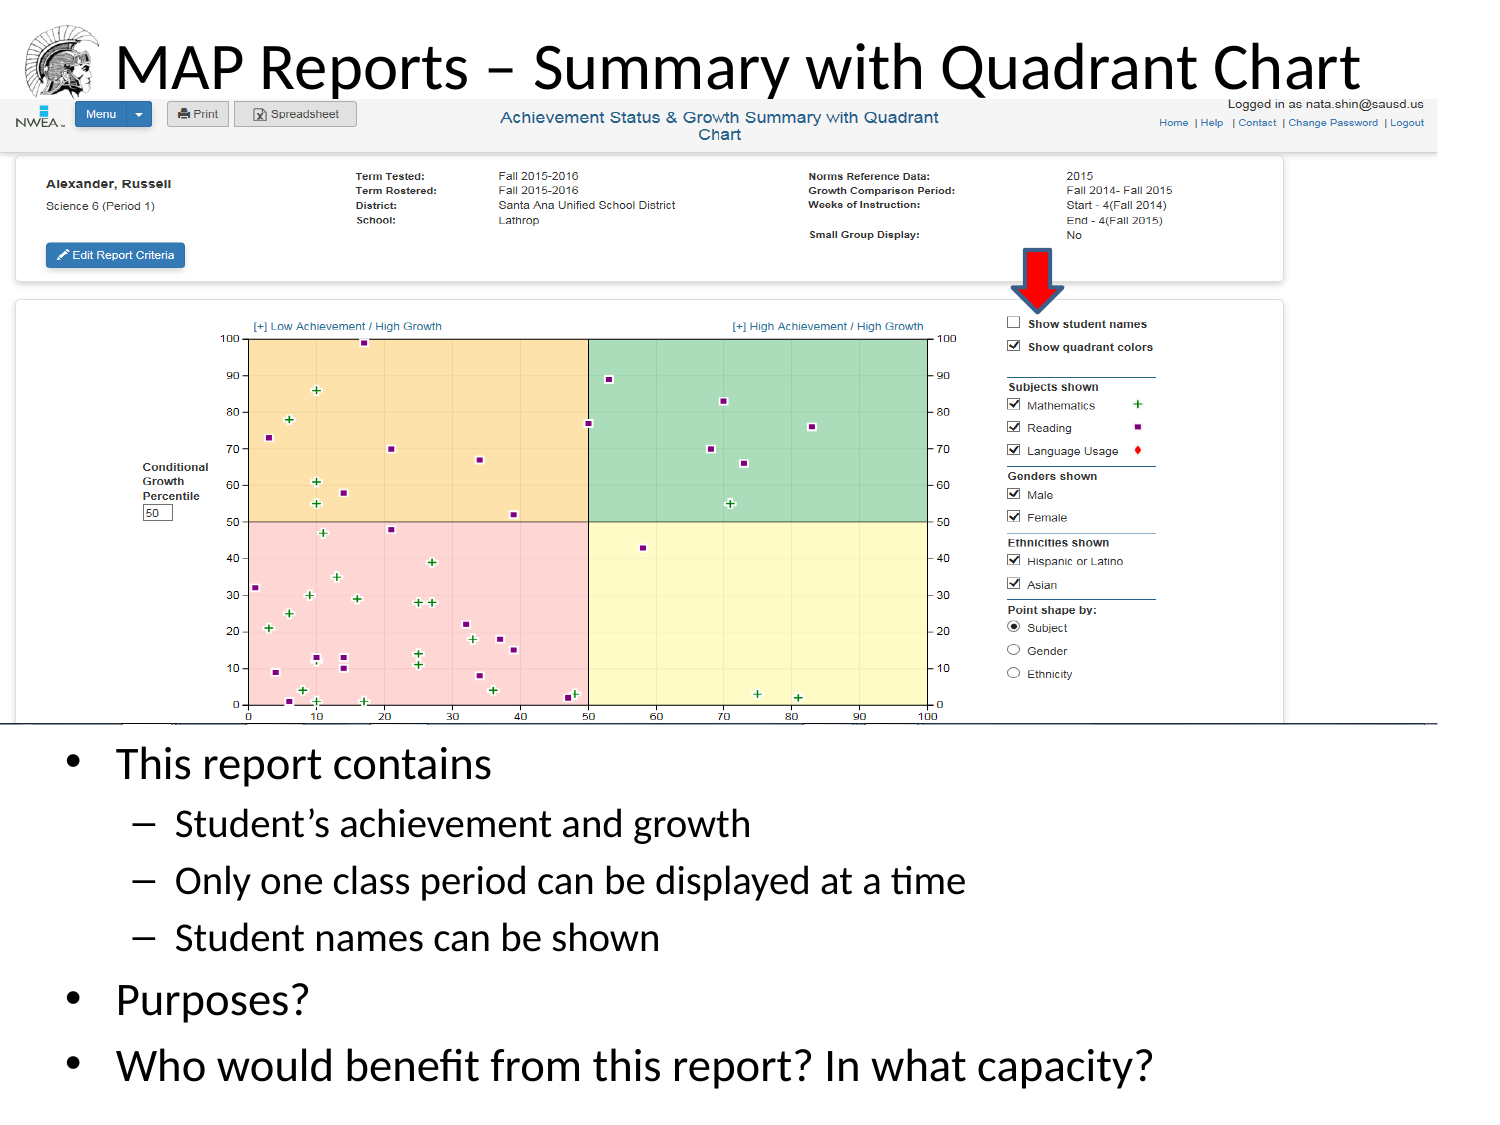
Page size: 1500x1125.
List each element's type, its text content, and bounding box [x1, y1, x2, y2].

list This report contains Student’s achievement and growth Only one class period can be displayed at a time Student names can be shown Purposes? Who would benefit from this report? In what capacity? [50, 725, 1450, 1100]
title MAP Reports – Summary with Quadrant Chart [101, 24, 1475, 100]
picture [0, 24, 1438, 726]
